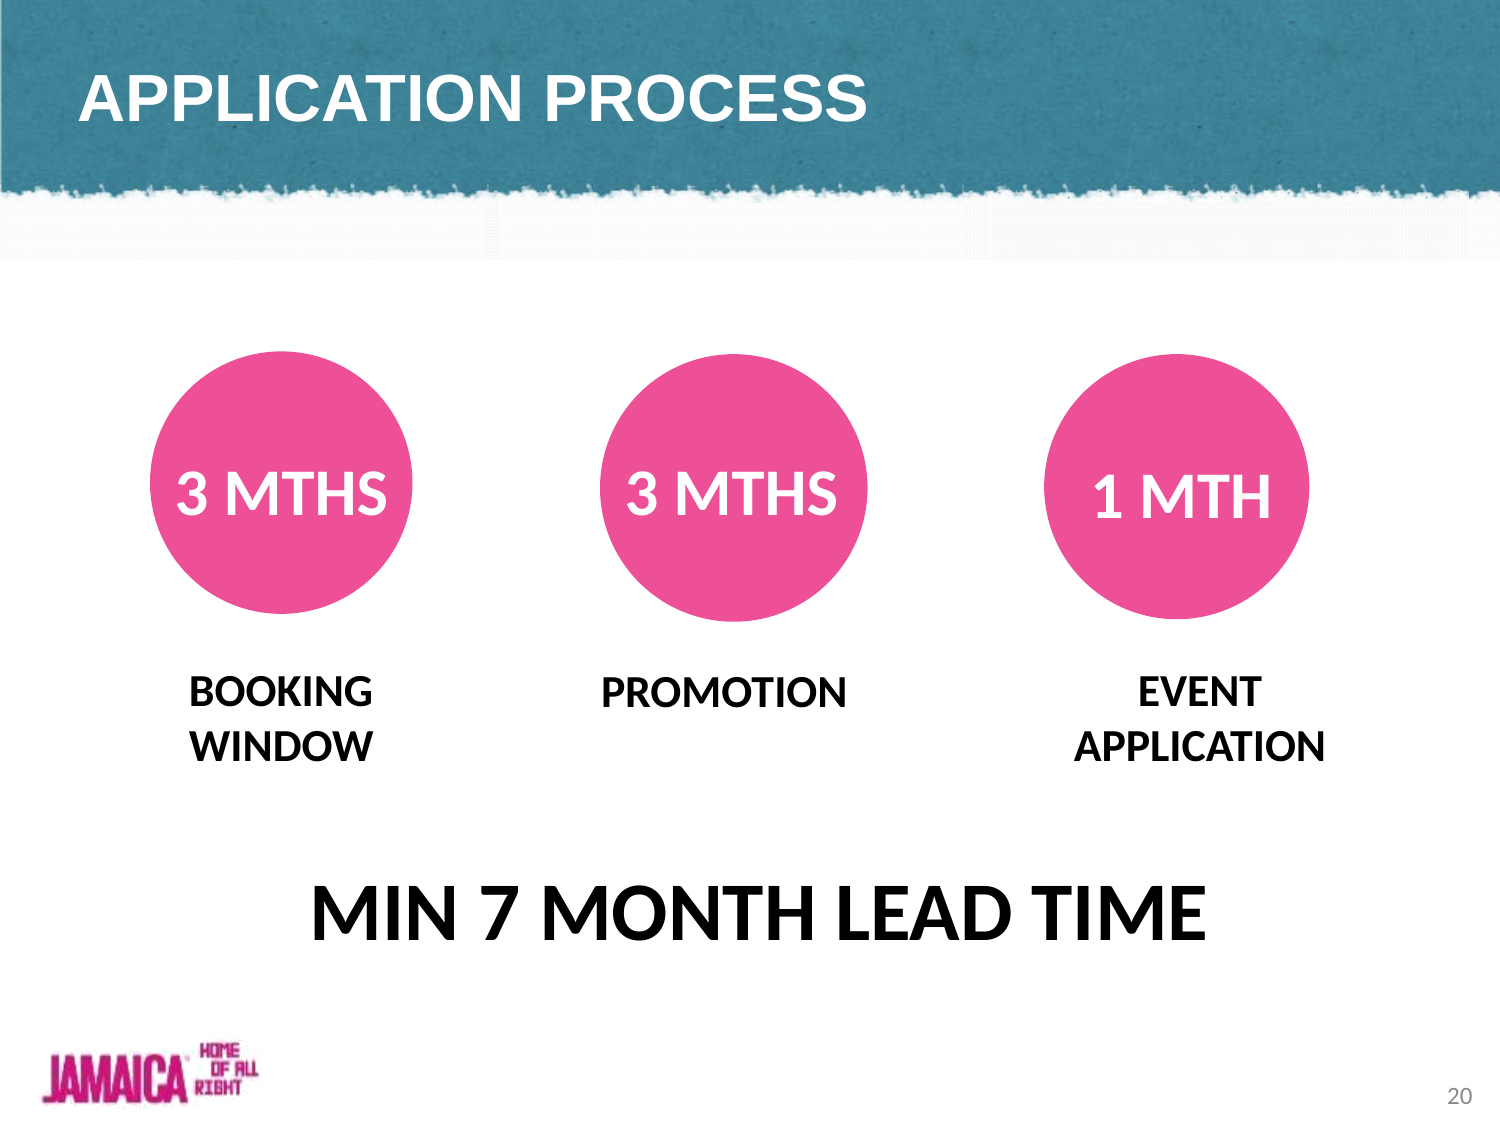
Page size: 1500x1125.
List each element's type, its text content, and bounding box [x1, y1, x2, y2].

text_box [1053, 540, 1301, 622]
text_box 1 MTH [1050, 444, 1313, 540]
text_box 3 MTHS [150, 441, 413, 537]
title APPLICATION PROCESS [62, 0, 1413, 189]
text_box MIN 7 MONTH LEAD TIME [156, 849, 1363, 965]
text_box [863, 445, 870, 530]
text_box [159, 537, 403, 616]
text_box [606, 352, 862, 441]
text_box EVENT APPLICATION [1044, 653, 1357, 778]
text_box [1042, 351, 1305, 533]
text_box 3 MTHS [600, 441, 863, 537]
text_box BOOKING WINDOW [150, 653, 413, 778]
picture [37, 1036, 265, 1109]
text_box [154, 349, 408, 441]
slide_number 20 [1137, 1065, 1488, 1125]
picture [0, 0, 1500, 262]
text_box [607, 537, 861, 624]
text_box PROMOTION [574, 654, 874, 724]
